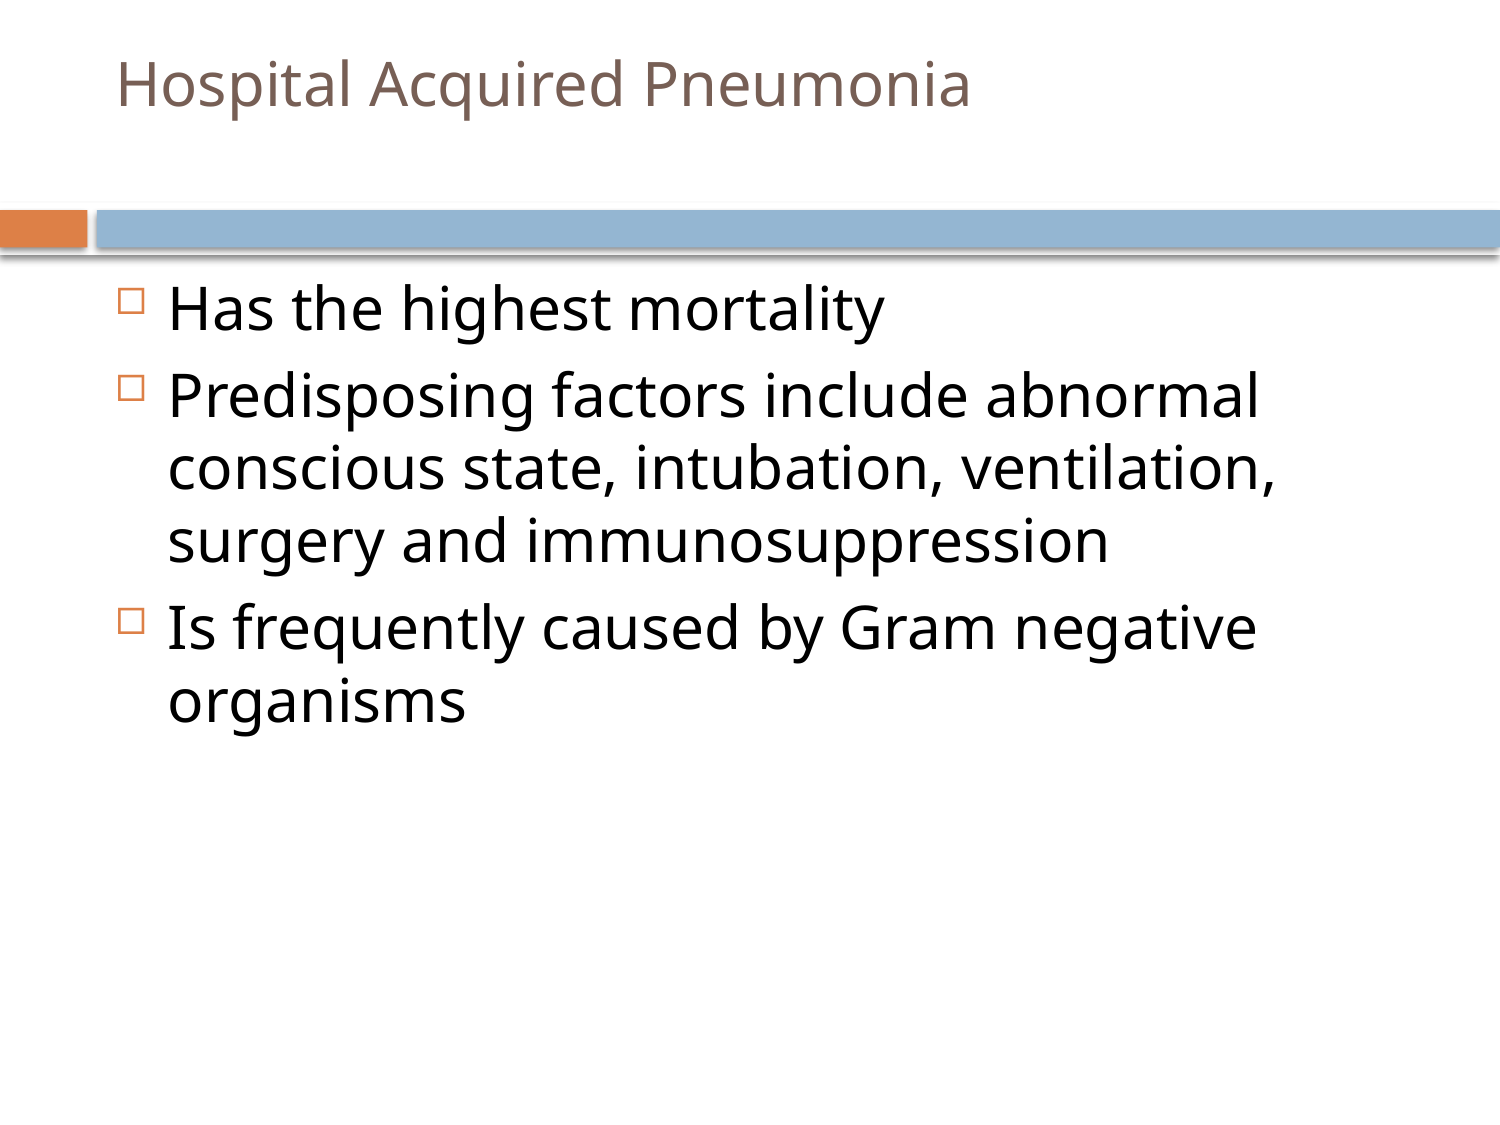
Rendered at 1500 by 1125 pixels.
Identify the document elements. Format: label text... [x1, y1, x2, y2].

list Has the highest mortality Predisposing factors include abnormal conscious state, intubation, ventilation, surgery and immunosuppression Is frequently caused by Gram negative organisms [100, 262, 1438, 1000]
title Hospital Acquired Pneumonia [100, 37, 1438, 200]
